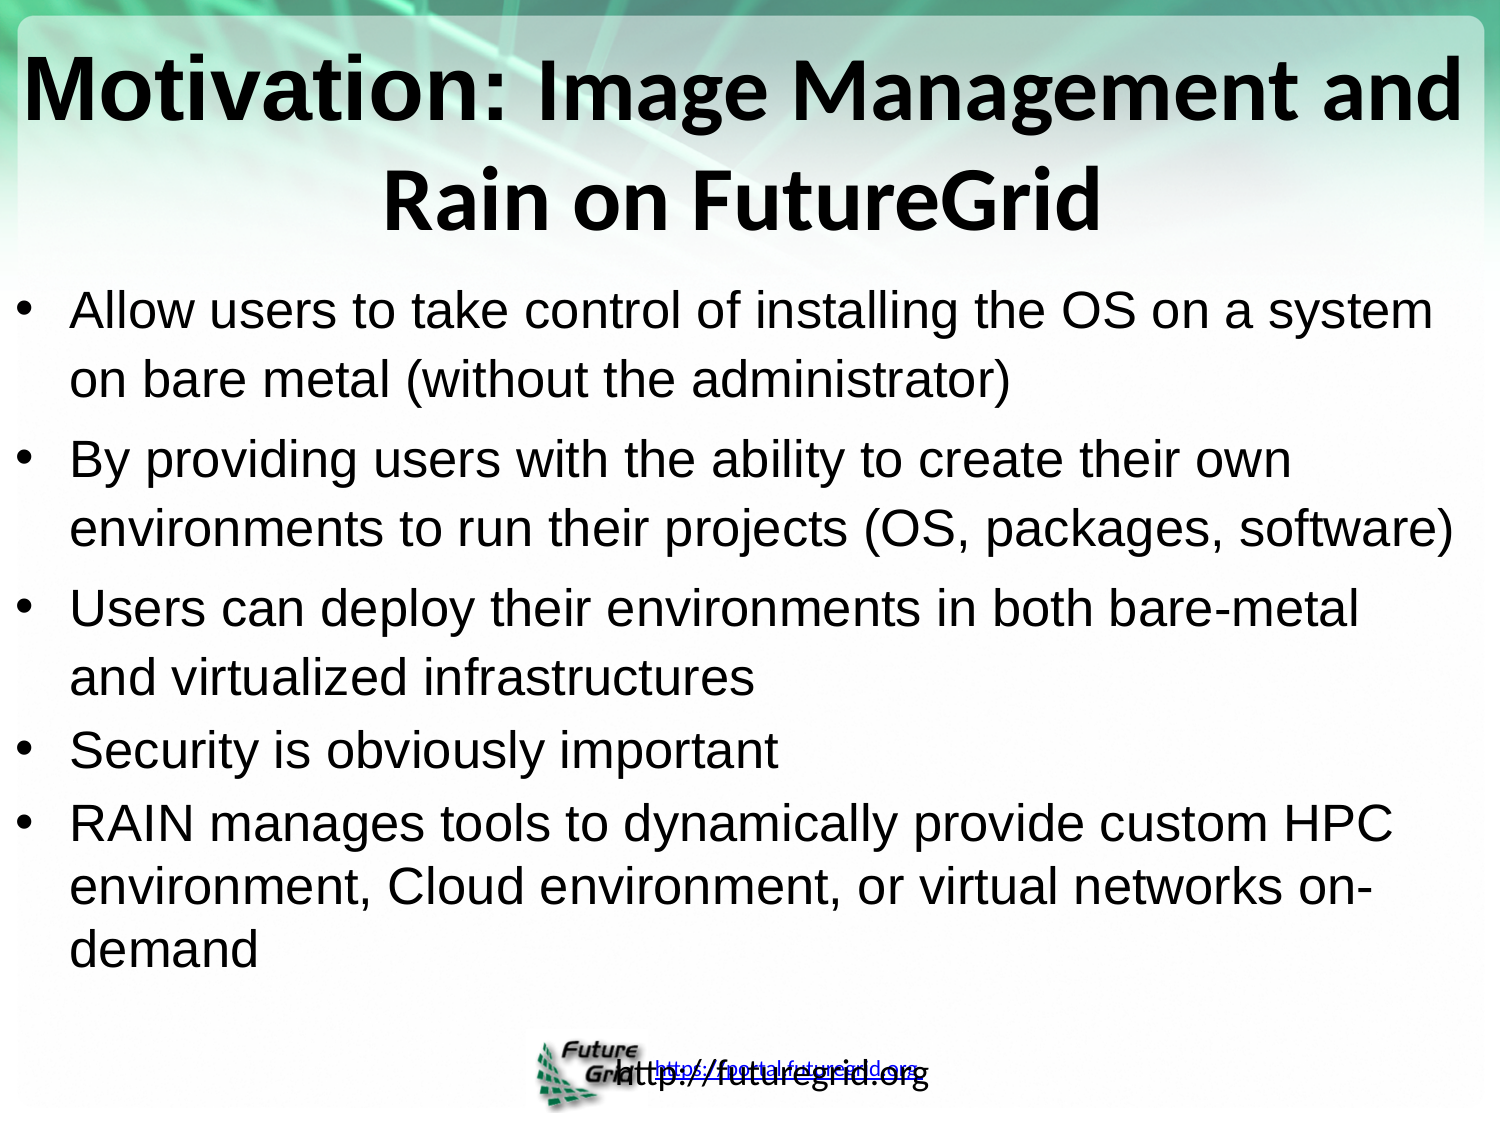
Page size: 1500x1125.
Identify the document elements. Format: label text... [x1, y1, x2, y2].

picture [0, 0, 1500, 1125]
title Motivation: Image Management and Rain on FutureGrid [0, 44, 1488, 233]
list Allow users to take control of installing the OS on a system on bare metal (without the administrator) By providing users with the ability to create their own environments to run their projects (OS, packages, software) Users can deploy their environments in both bare-metal and virtualized infrastructures Security is obviously important RAIN manages tools to dynamically provide custom HPC environment, Cloud environment, or virtual networks on-demand [0, 262, 1476, 1047]
footer http://futuregrid.org [601, 1040, 1077, 1095]
